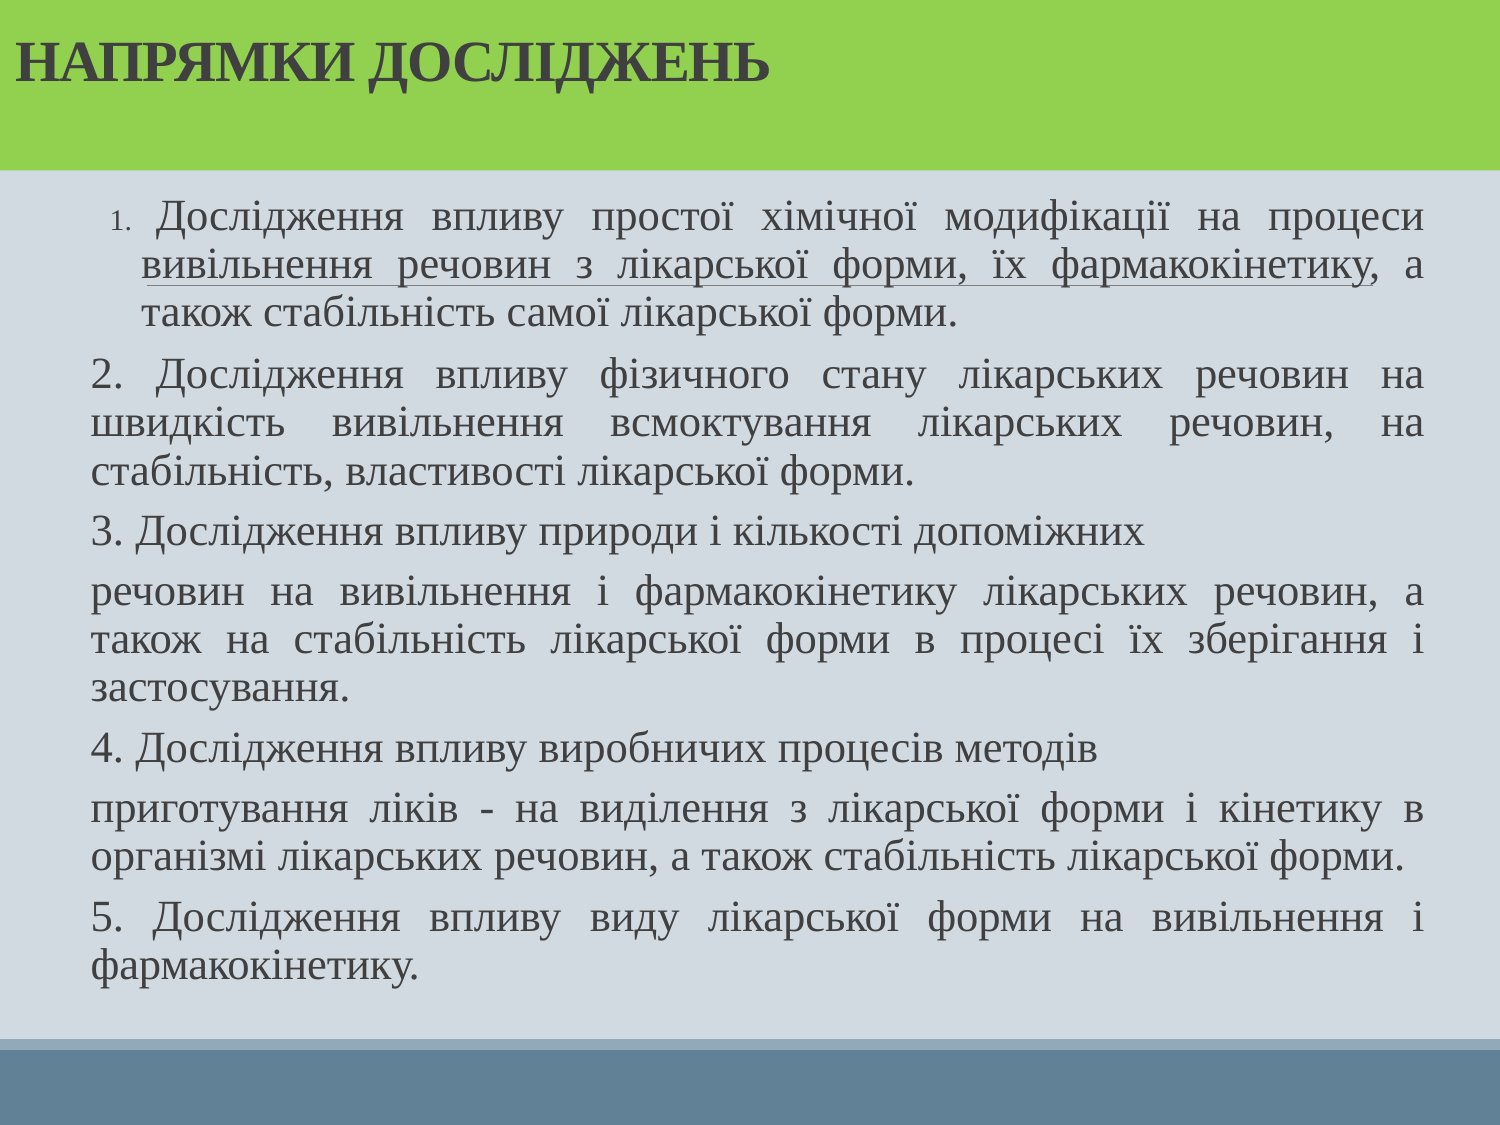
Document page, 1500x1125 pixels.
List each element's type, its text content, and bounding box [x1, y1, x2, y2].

list 1. Дослідження впливу простої хімічної модифікації на процеси вивільнення речовин з лікарської форми, їх фармакокінетику, а також стабільність самої лікарської форми. 2. Дослідження впливу фізичного стану лікарських речовин на швидкість вивільнення всмоктування лікарських речовин, на стабільність, властивості лікарської форми. 3. Дослідження впливу природи і кількості допоміжних речовин на вивільнення і фармакокінетику лікарських речовин, а також на стабільність лікарської форми в процесі їх зберігання і застосування. 4. Дослідження впливу виробничих процесів методів приготування ліків - на виділення з лікарської форми і кінетику в організмі лікарських речовин, а також стабільність лікарської форми. 5. Дослідження впливу виду лікарської форми на вивільнення і фармакокінетику. [75, 184, 1425, 1005]
title НАПРЯМКИ ДОСЛІДЖЕНЬ [0, 0, 1500, 171]
